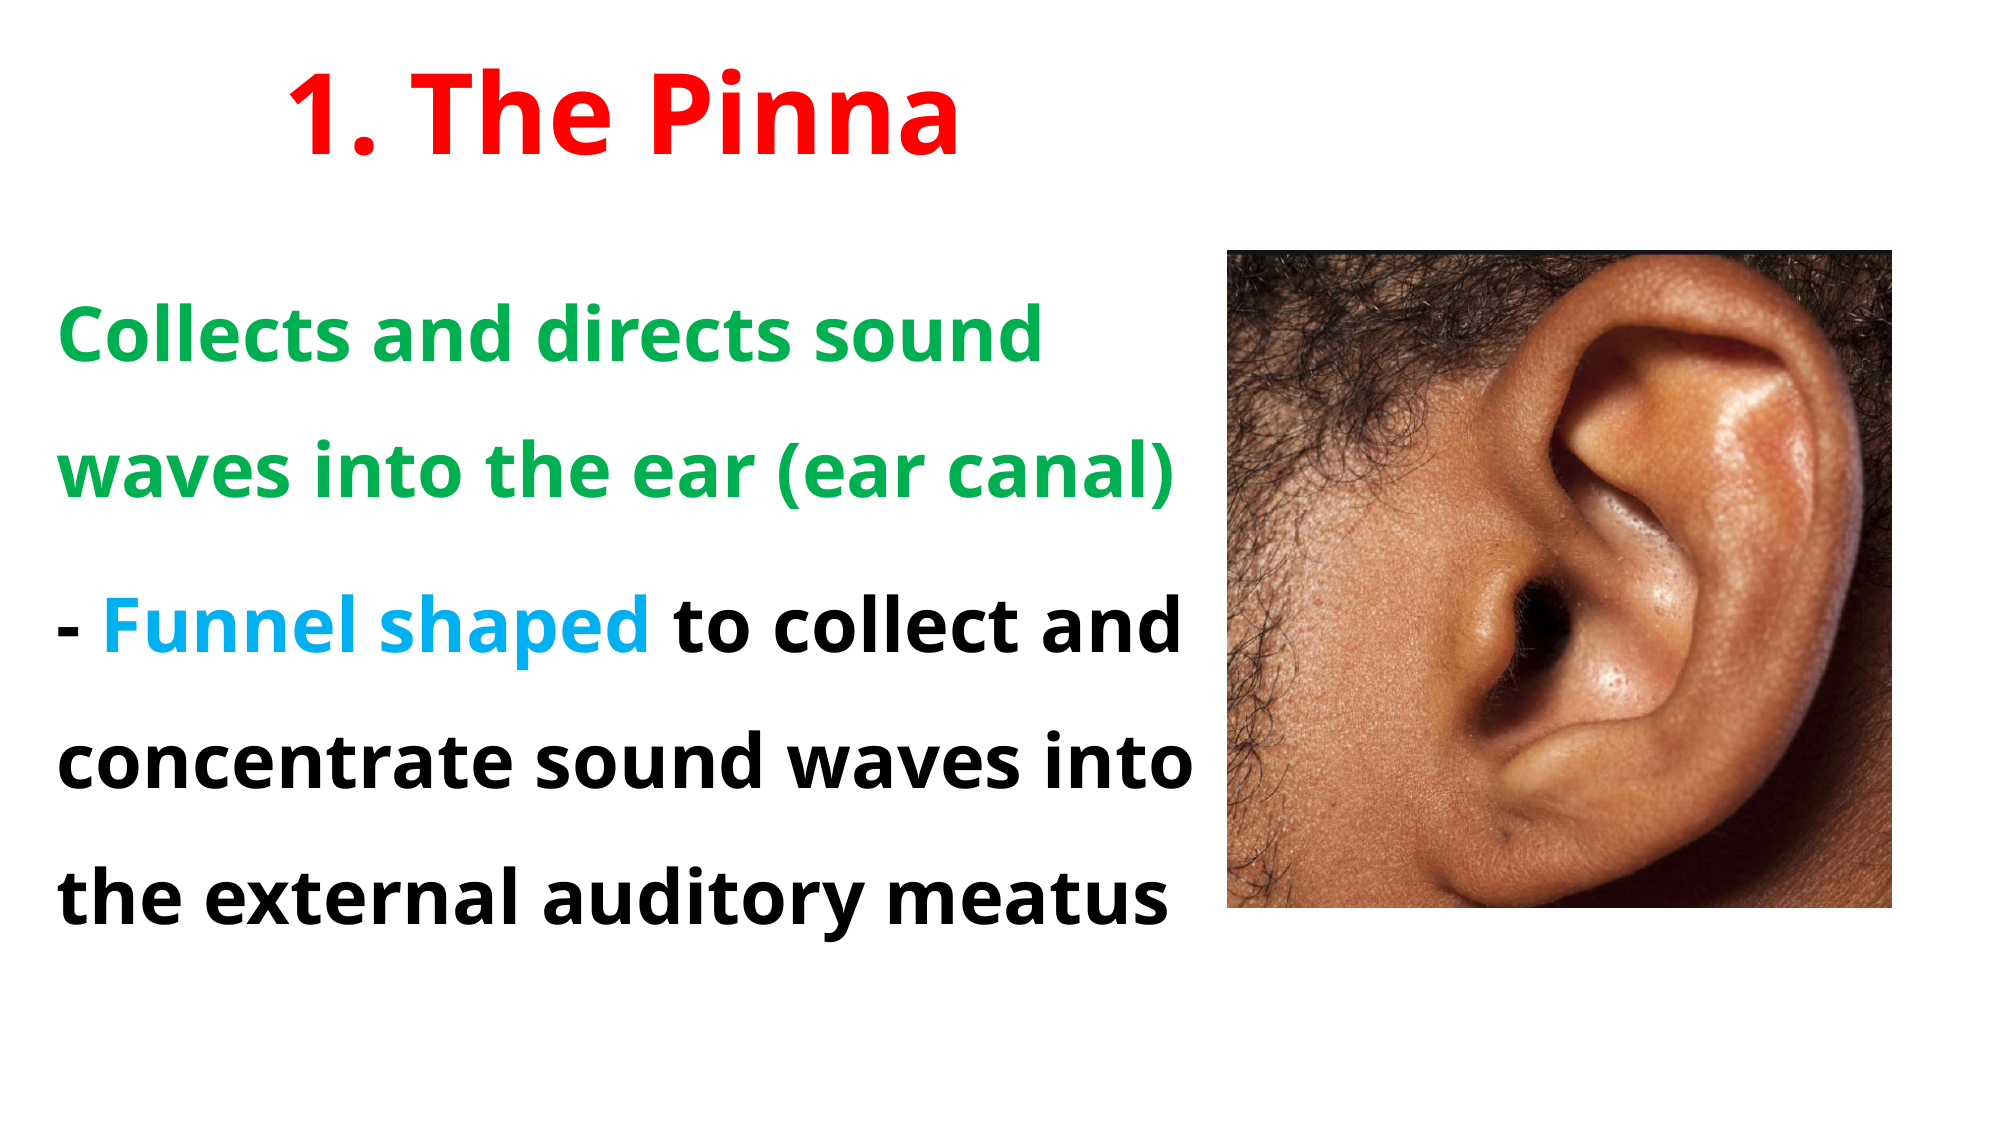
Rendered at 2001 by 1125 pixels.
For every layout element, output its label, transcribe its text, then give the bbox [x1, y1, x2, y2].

list Collects and directs sound waves into the ear (ear canal) - Funnel shaped to collect and concentrate sound waves into the external auditory meatus [41, 232, 1228, 1063]
title 1. The Pinna [176, 48, 1074, 232]
picture [1227, 250, 1892, 908]
